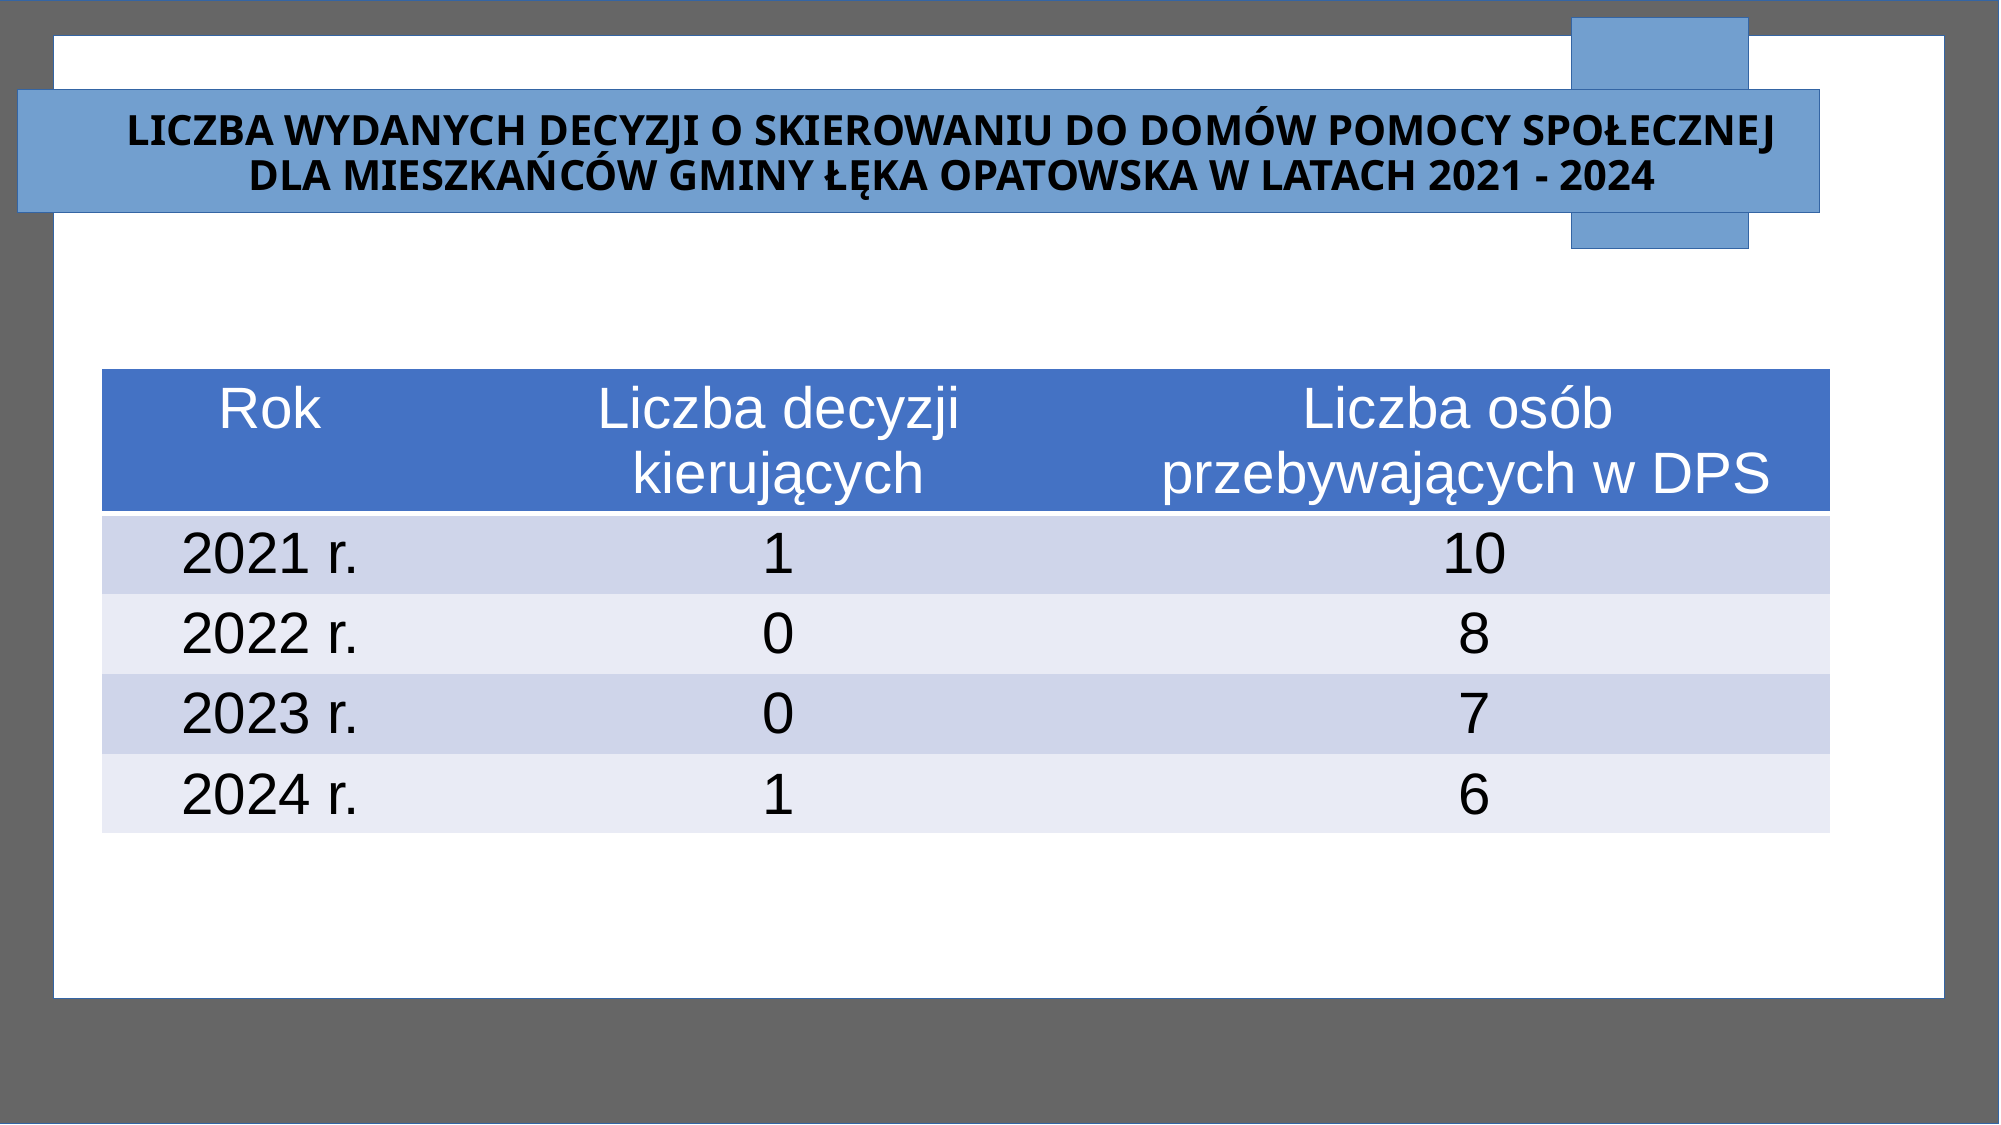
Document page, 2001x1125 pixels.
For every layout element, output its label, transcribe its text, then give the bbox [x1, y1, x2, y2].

table_cell 1 [439, 754, 1119, 833]
table_cell 8 [1119, 594, 1830, 674]
table_cell 2021 r. [102, 516, 439, 594]
table_cell 10 [1119, 516, 1830, 594]
title LICZBA WYDANYCH DECYZJI O SKIEROWANIU DO DOMÓW POMOCY SPOŁECZNEJ DLA MIESZKAŃCÓW GMINY ŁĘKA OPATOWSKA W LATACH 2021 - 2024 [74, 59, 1830, 251]
table_cell 2024 r. [102, 754, 439, 833]
table_cell 2022 r. [102, 594, 439, 674]
table_cell 1 [439, 516, 1119, 594]
table_header Liczba osób przebywających w DPS [1119, 369, 1830, 511]
table_header Rok [102, 369, 439, 511]
table_cell 6 [1119, 754, 1830, 833]
table_header Liczba decyzji kierujących [439, 369, 1119, 511]
table_cell 0 [439, 674, 1119, 754]
table_cell 0 [439, 594, 1119, 674]
table_cell 7 [1119, 674, 1830, 754]
table_cell 2023 r. [102, 674, 439, 754]
